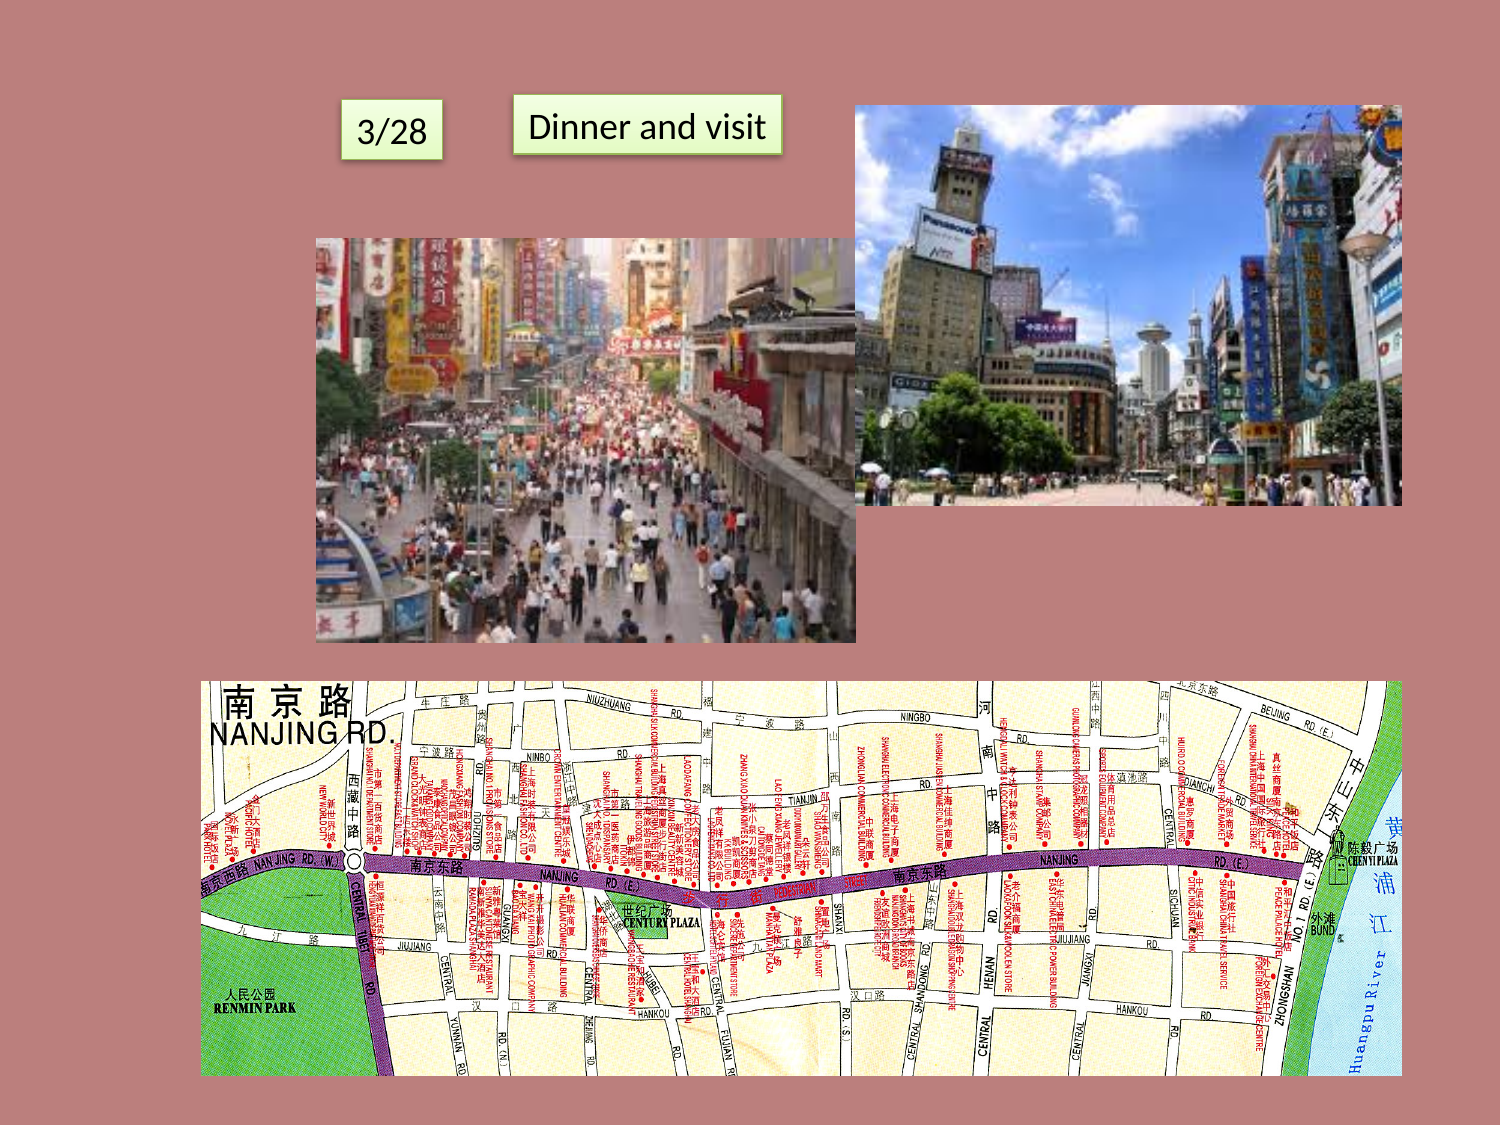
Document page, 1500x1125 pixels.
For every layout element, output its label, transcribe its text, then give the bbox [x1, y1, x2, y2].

picture [315, 105, 1402, 644]
text_box Dinner and visit [513, 94, 783, 155]
picture [201, 681, 1402, 1076]
text_box 3/28 [341, 99, 443, 160]
